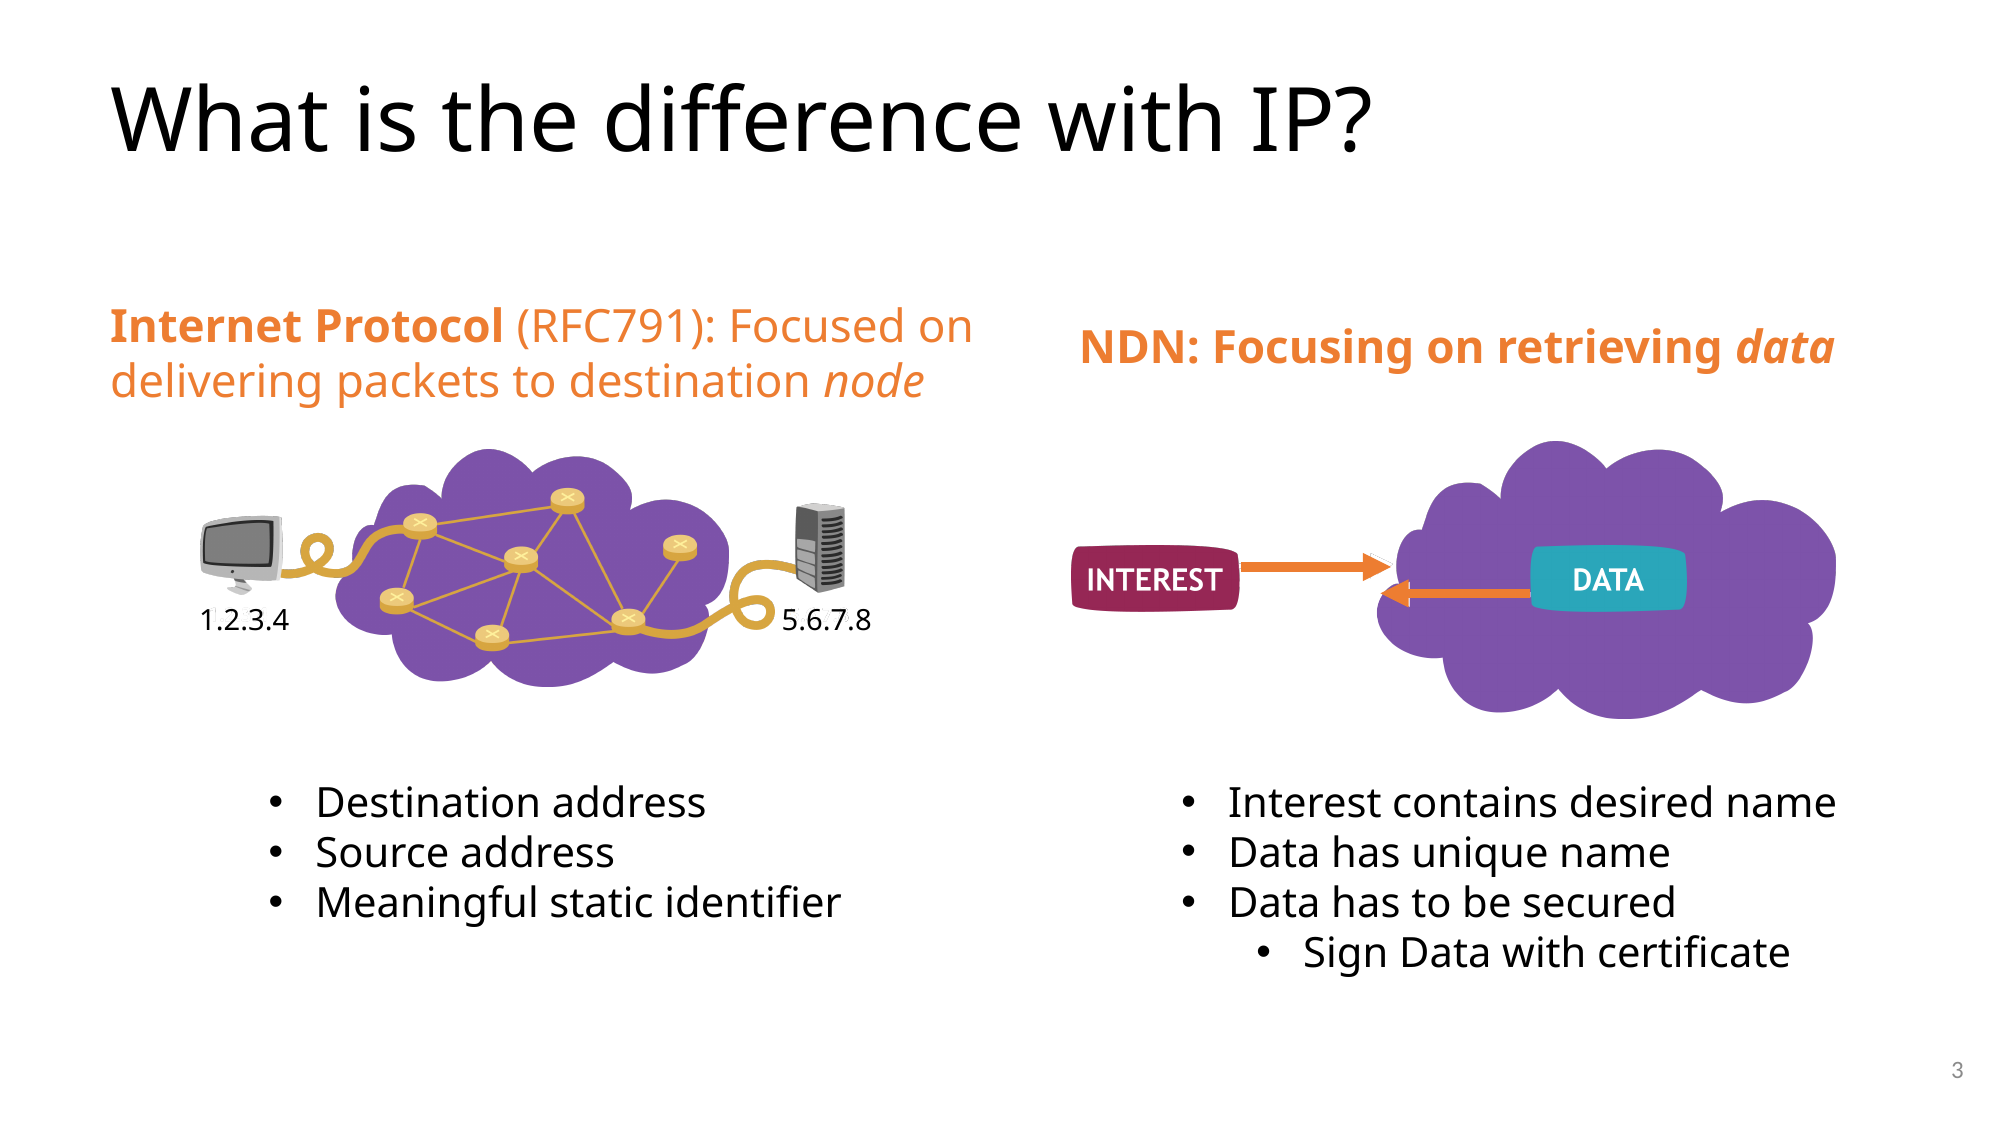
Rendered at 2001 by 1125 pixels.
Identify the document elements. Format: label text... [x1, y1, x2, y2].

text_box Internet Protocol (RFC791): Focused on delivering packets to destination node [95, 288, 1002, 414]
text_box NDN: Focusing on retrieving data [1064, 310, 1869, 394]
title What is the difference with IP? [95, 53, 1946, 193]
text_box Interest contains desired name Data has unique name Data has to be secured Sign Data with certificate [1166, 768, 1853, 984]
slide_number 3 [1858, 1025, 1979, 1112]
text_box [1071, 441, 1836, 719]
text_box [184, 449, 889, 687]
text_box Destination address Source address Meaningful static identifier [253, 768, 858, 934]
